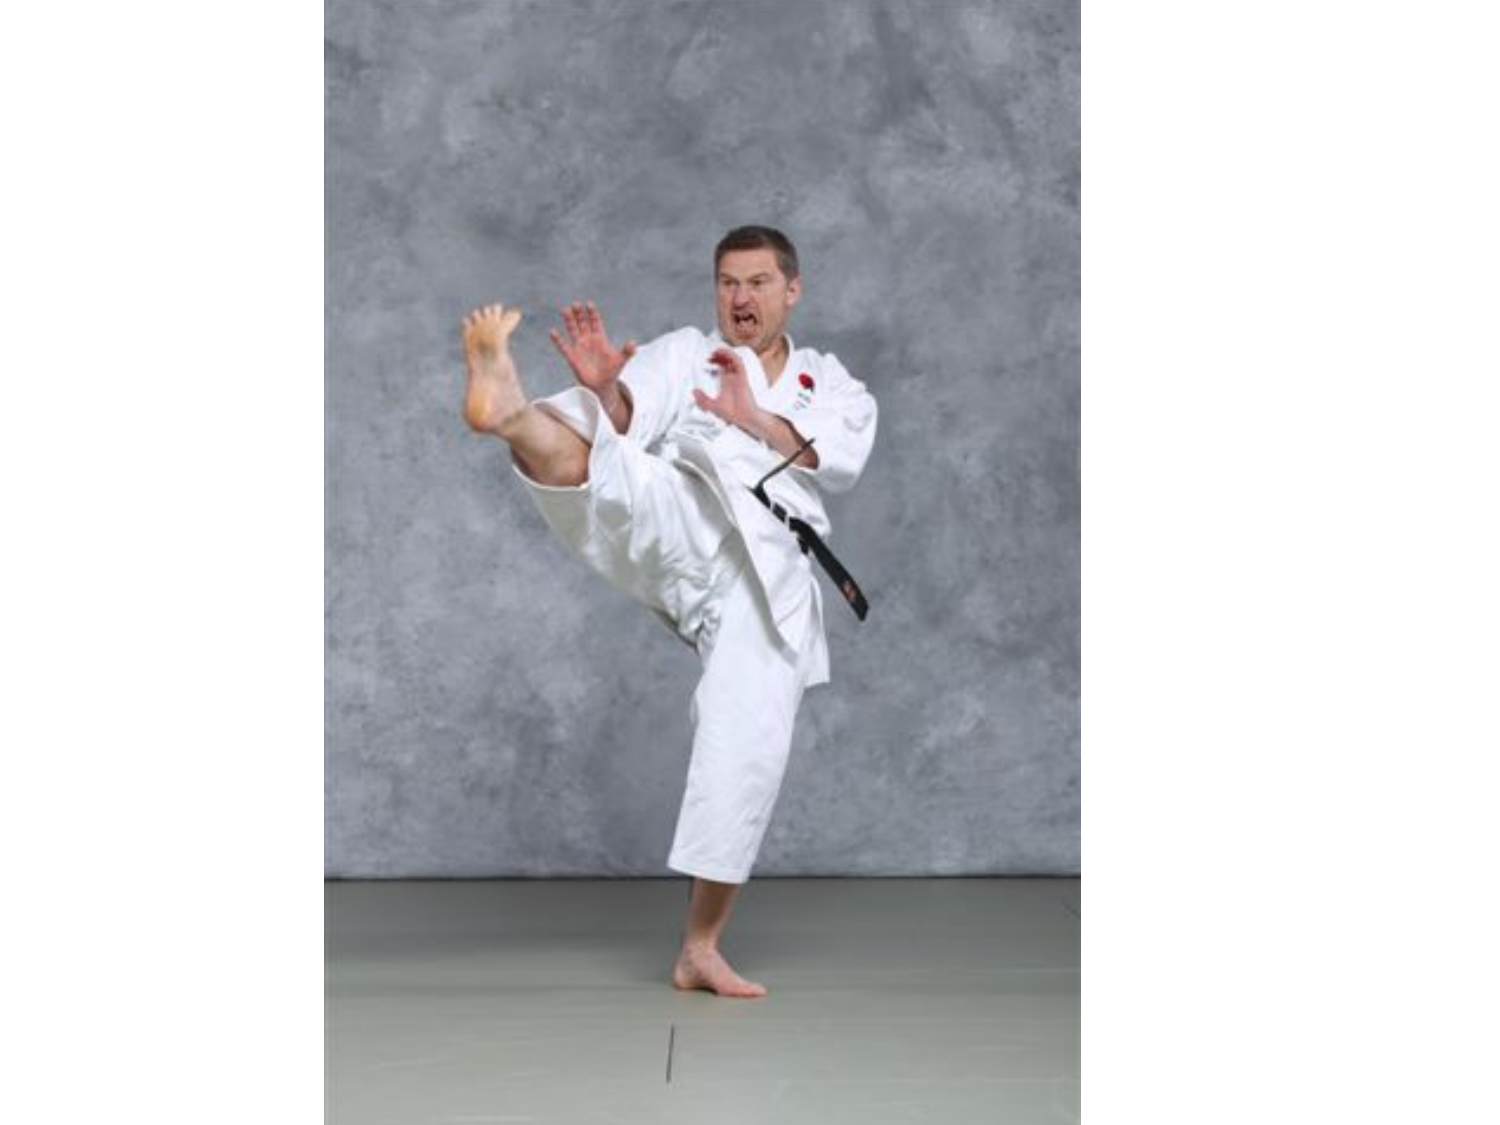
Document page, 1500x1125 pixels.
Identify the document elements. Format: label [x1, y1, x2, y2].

list [324, 0, 1081, 1125]
